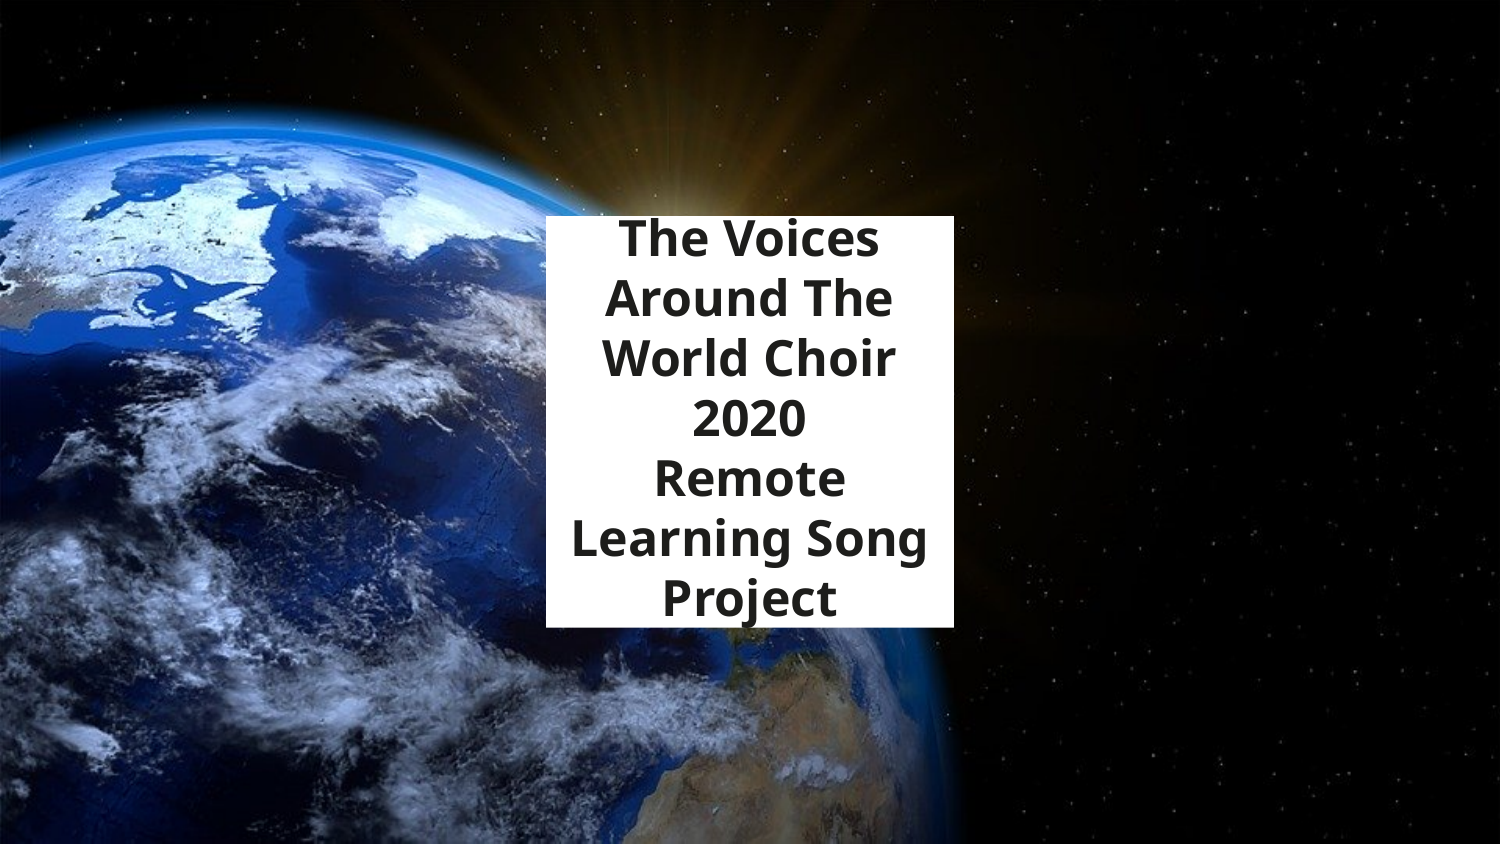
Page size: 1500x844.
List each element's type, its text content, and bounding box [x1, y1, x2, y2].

picture [0, 0, 1500, 844]
title The Voices Around The World Choir 2020 Remote Learning Song Project [546, 216, 954, 628]
